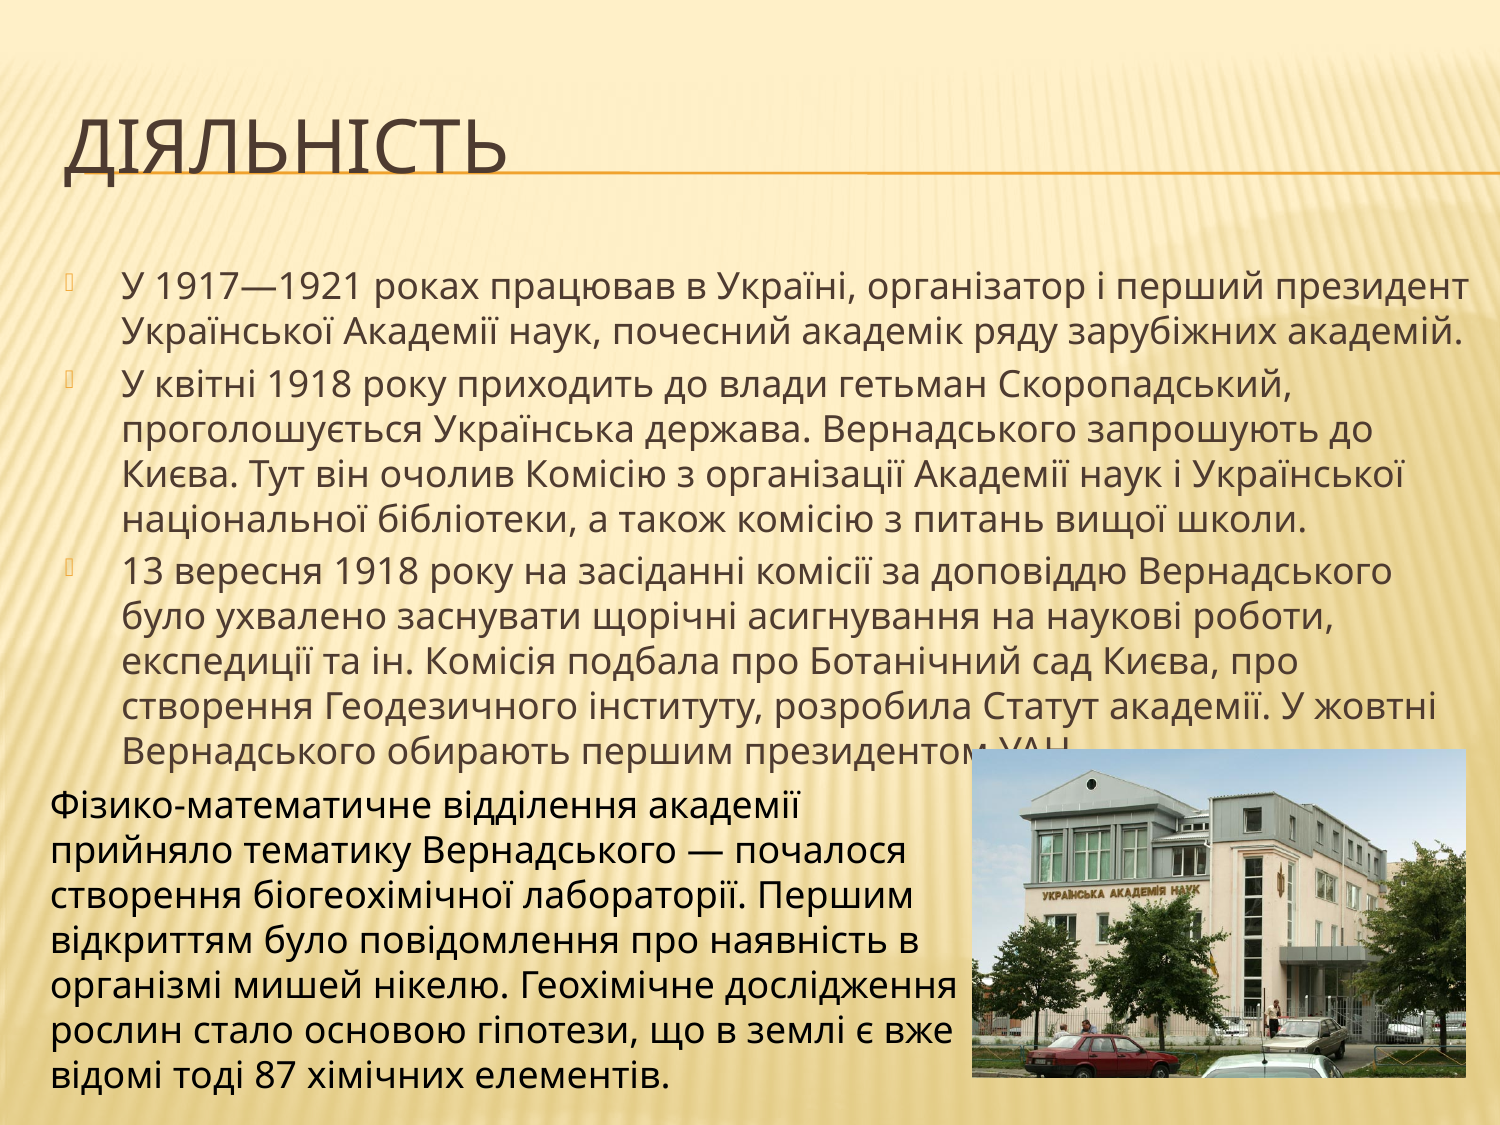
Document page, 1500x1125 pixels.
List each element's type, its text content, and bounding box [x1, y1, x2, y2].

title Діяльність [50, 75, 1475, 213]
text_box Фізико-математичне відділення академії прийняло тематику Вернадського — почалося створення біогеохімічної лабораторії. Першим відкриттям було повідомлення про наявність в організмі мишей нікелю. Геохімічне дослідження рослин стало основою гіпотези, що в землі є вже відомі тоді 87 хімічних елементів. [35, 773, 996, 1125]
list У 1917—1921 роках працював в Україні, організатор і перший президент Української Академії наук, почесний академік ряду зарубіжних академій. У квітні 1918 року приходить до влади гетьман Скоропадський, проголошується Українська держава. Вернадського запрошують до Києва. Тут він очолив Комісію з організації Академії наук і Української національної бібліотеки, а також комісію з питань вищої школи. 13 вересня 1918 року на засіданні комісії за доповіддю Вернадського було ухвалено заснувати щорічні асигнування на наукові роботи, експедиції та ін. Комісія подбала про Ботанічний сад Києва, про створення Геодезичного інституту, розробила Статут академії. У жовтні Вернадського обирають першим президентом УАН. [50, 254, 1500, 645]
picture [972, 749, 1466, 1079]
